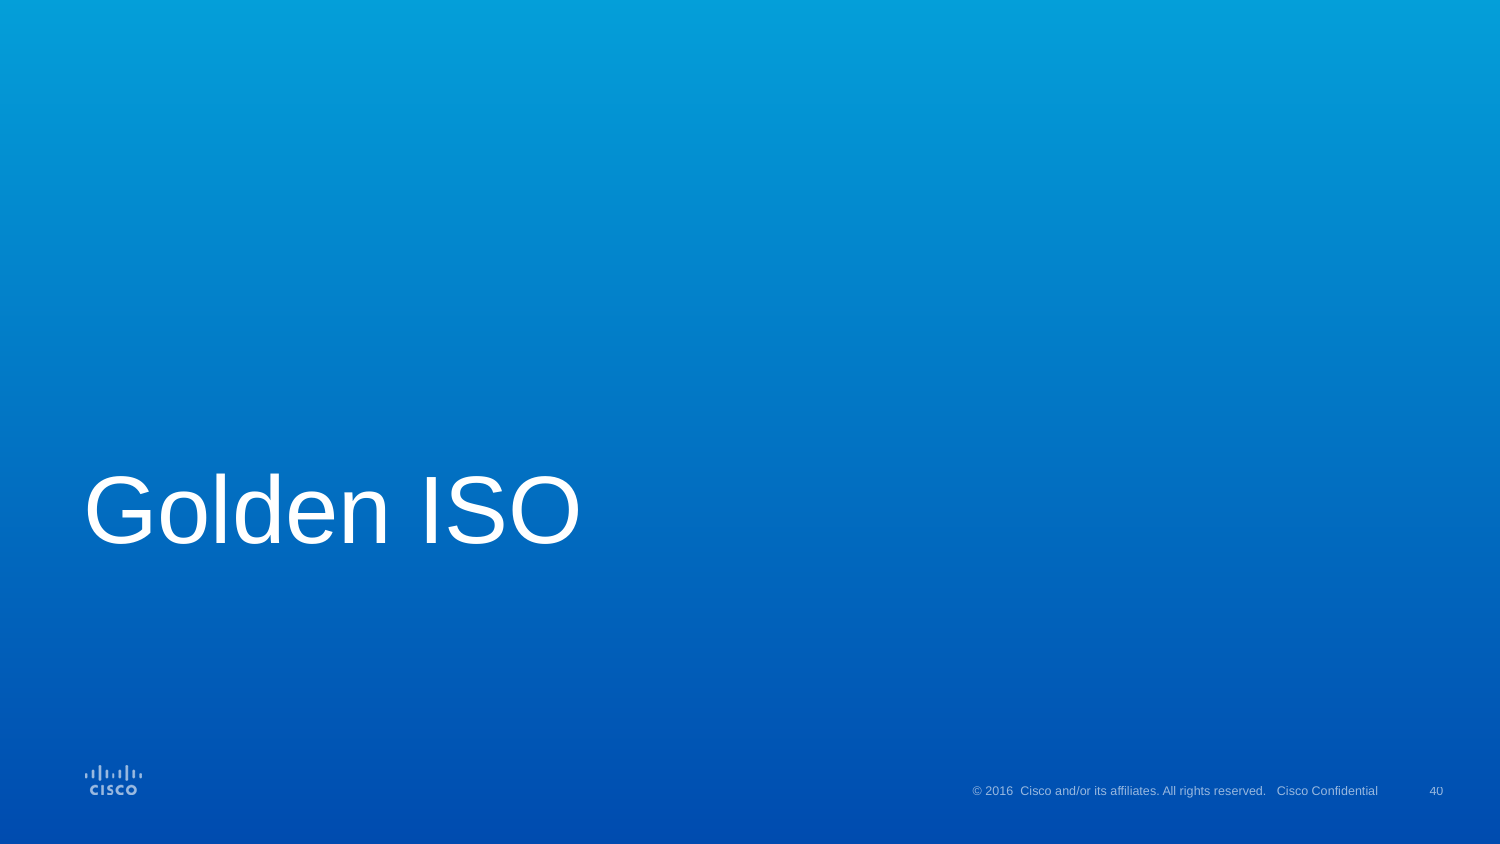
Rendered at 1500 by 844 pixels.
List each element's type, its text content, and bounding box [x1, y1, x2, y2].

title Golden ISO [68, 150, 1315, 572]
